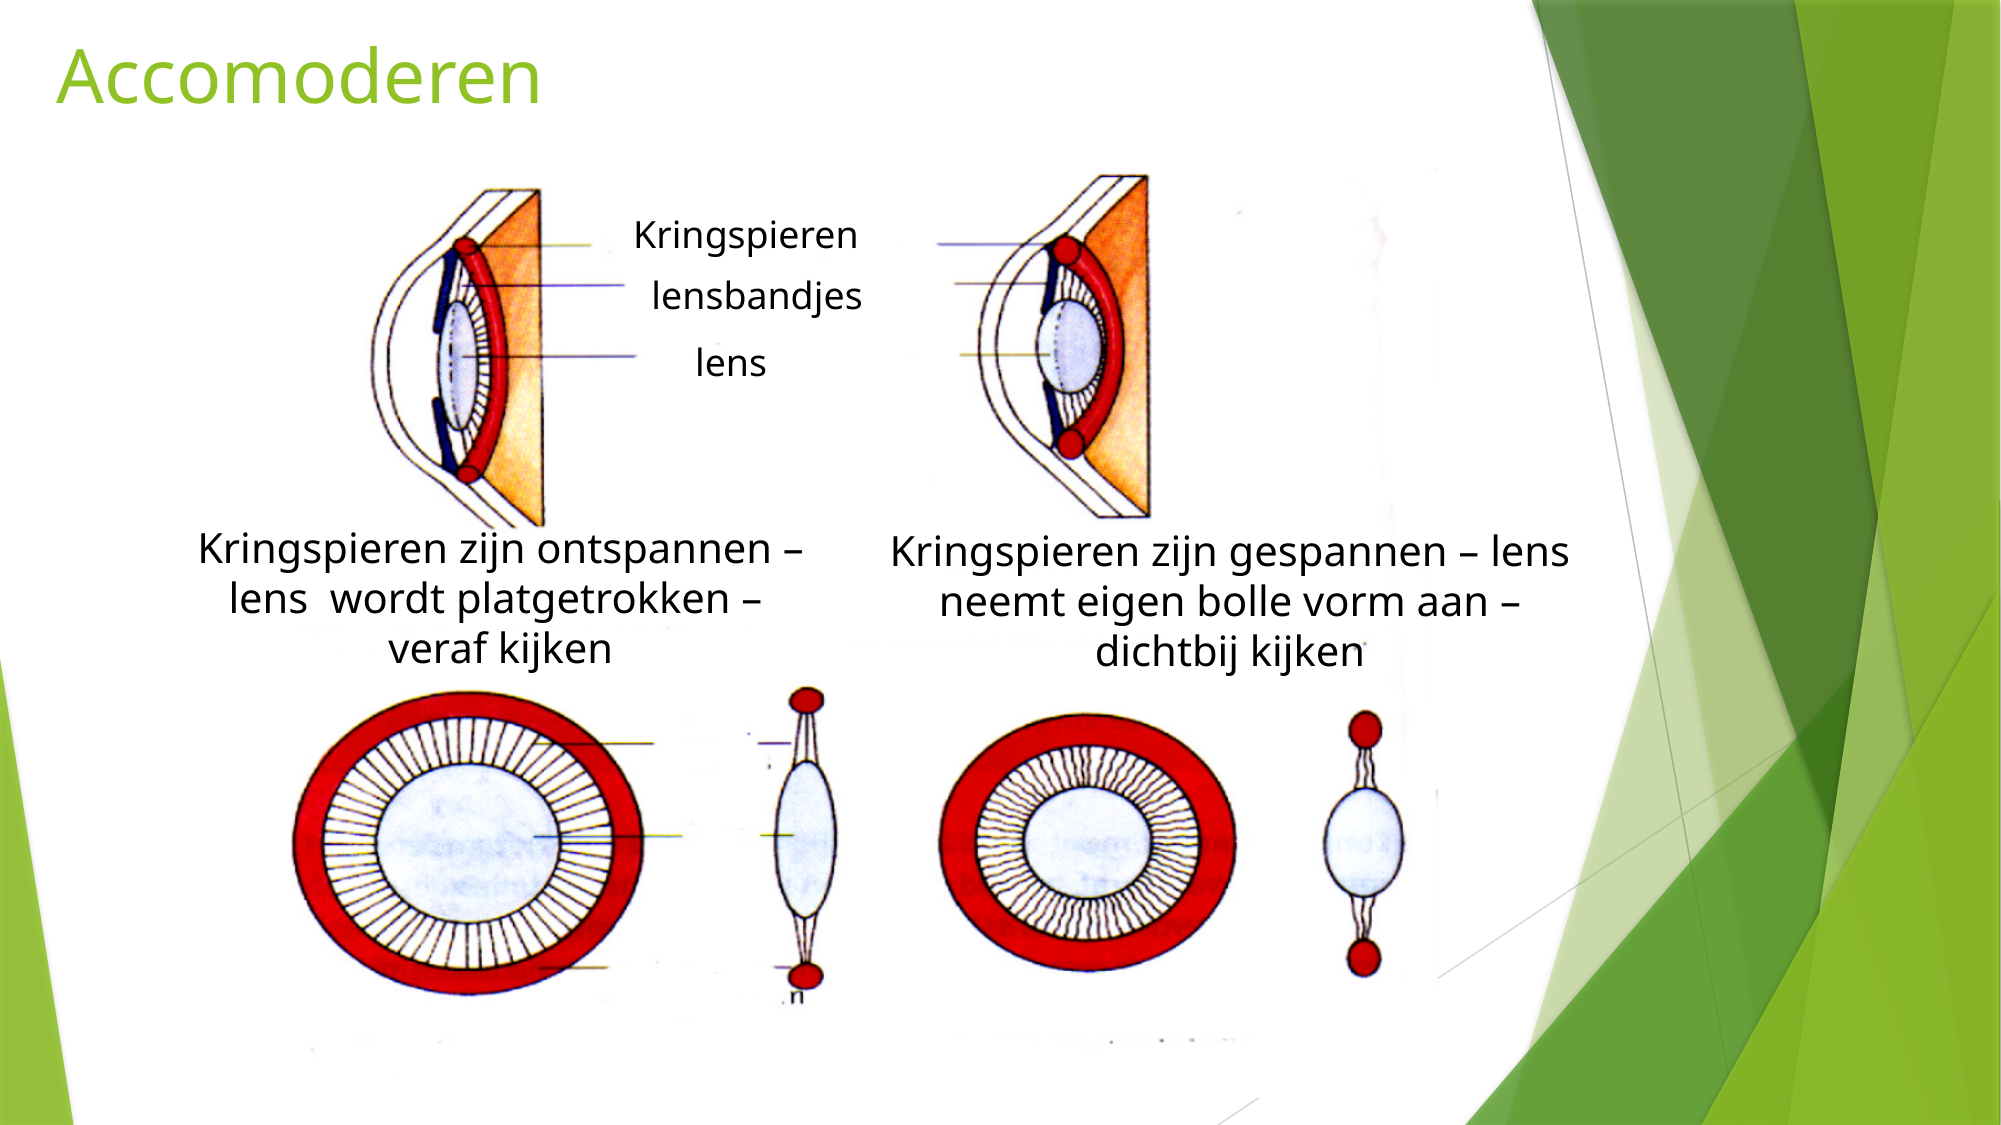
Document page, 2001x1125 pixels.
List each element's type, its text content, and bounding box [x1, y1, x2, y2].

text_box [136, 167, 1596, 1098]
title Accomoderen [41, 20, 1452, 238]
